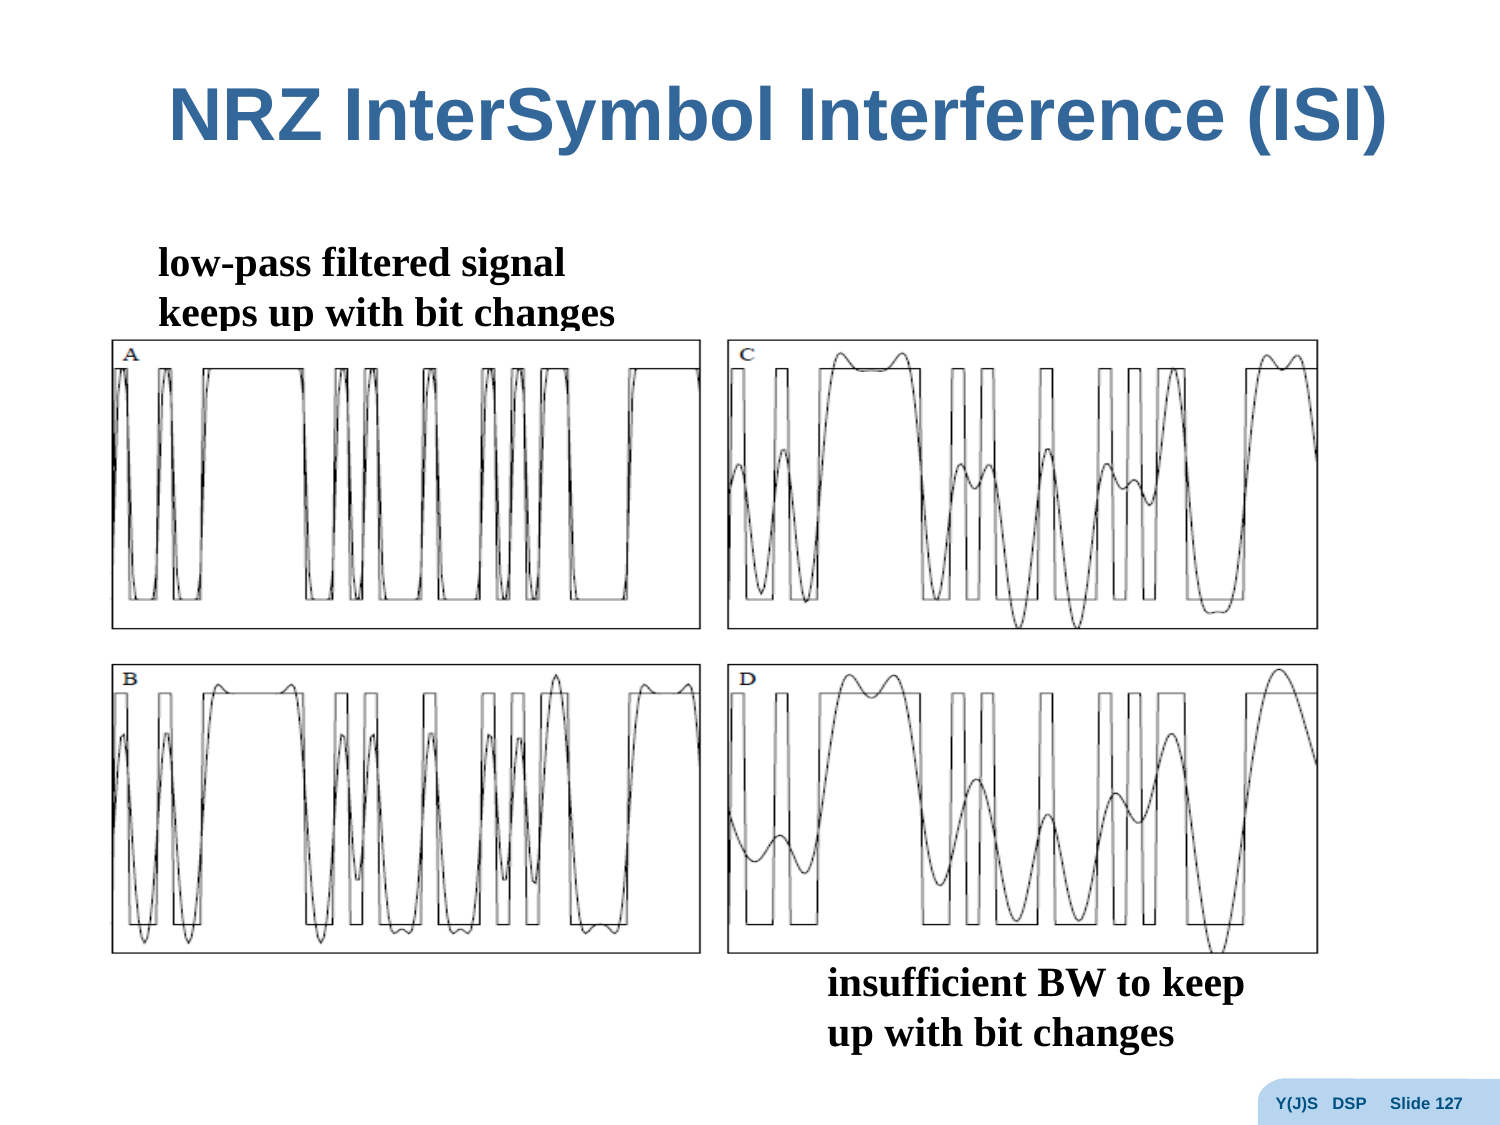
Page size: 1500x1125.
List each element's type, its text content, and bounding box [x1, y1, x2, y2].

text_box low-pass filtered signal keeps up with bit changes [143, 227, 661, 329]
text_box insufficient BW to keep up with bit changes [812, 969, 1288, 1062]
picture [102, 330, 1330, 960]
slide_number Y(J)S DSP Slide 127 [1260, 1085, 1500, 1125]
title NRZ InterSymbol Interference (ISI) [143, 22, 1416, 211]
